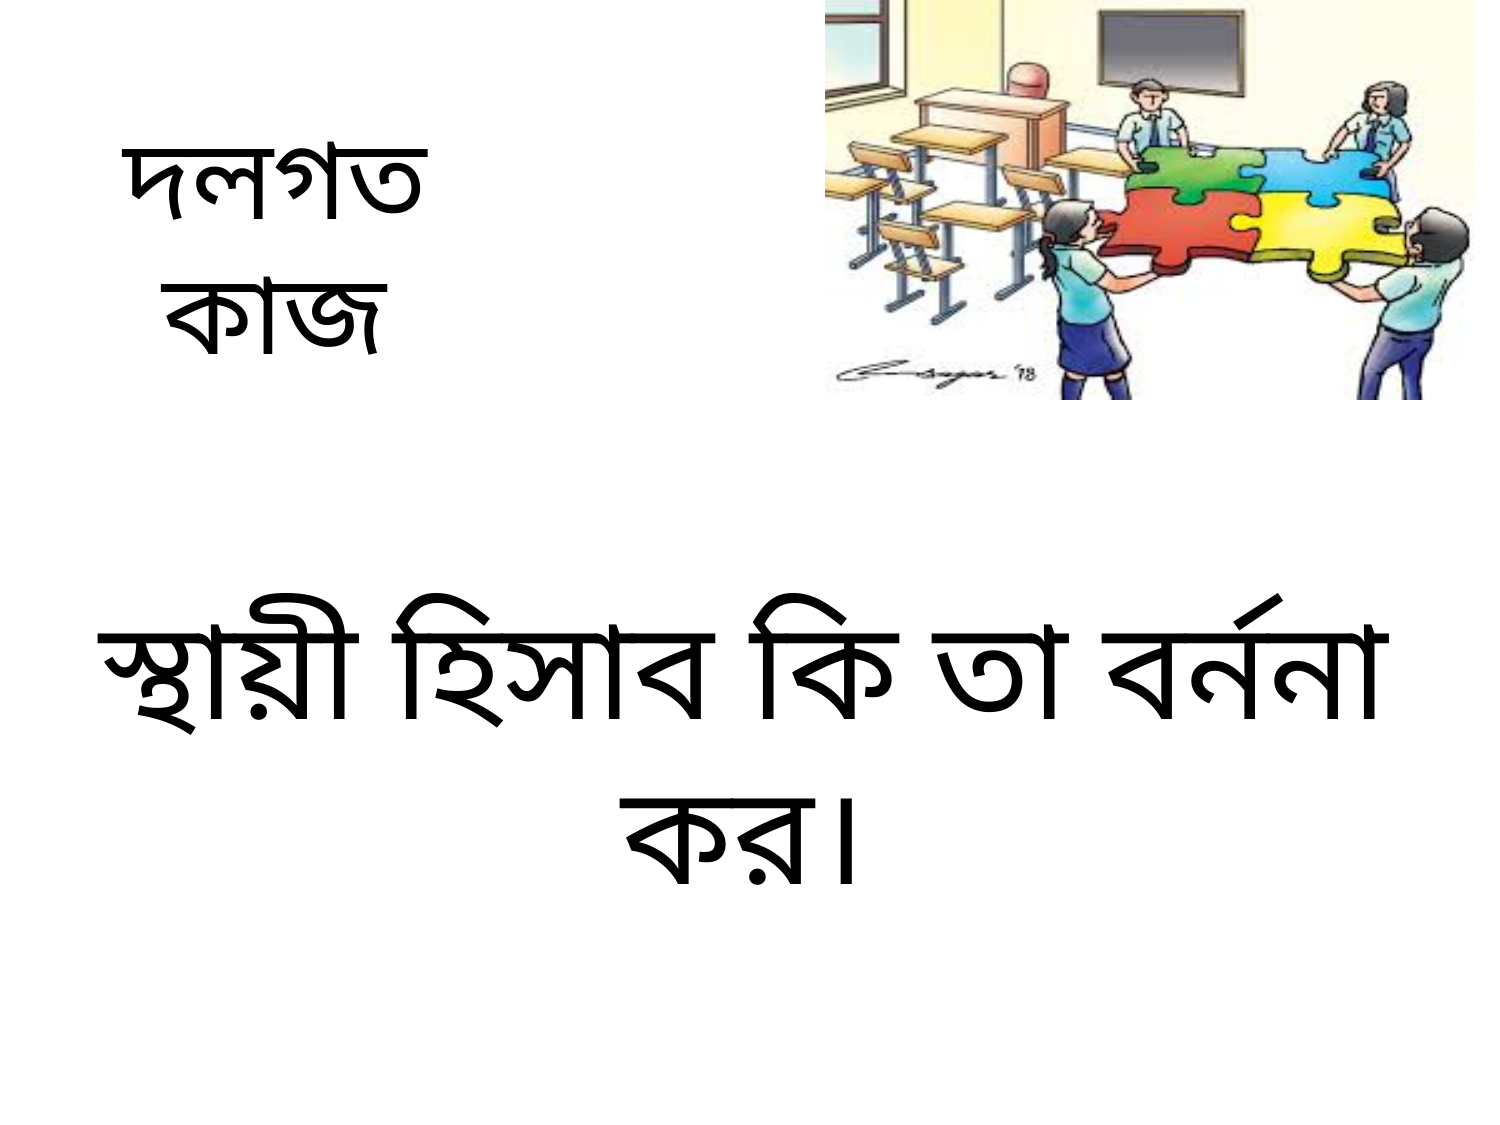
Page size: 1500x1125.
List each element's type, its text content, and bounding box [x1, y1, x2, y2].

text_box স্থায়ী হিসাব কি তা বর্ননা কর। [37, 574, 1450, 920]
text_box দলগত কাজ [49, 99, 500, 385]
picture [824, 0, 1476, 401]
